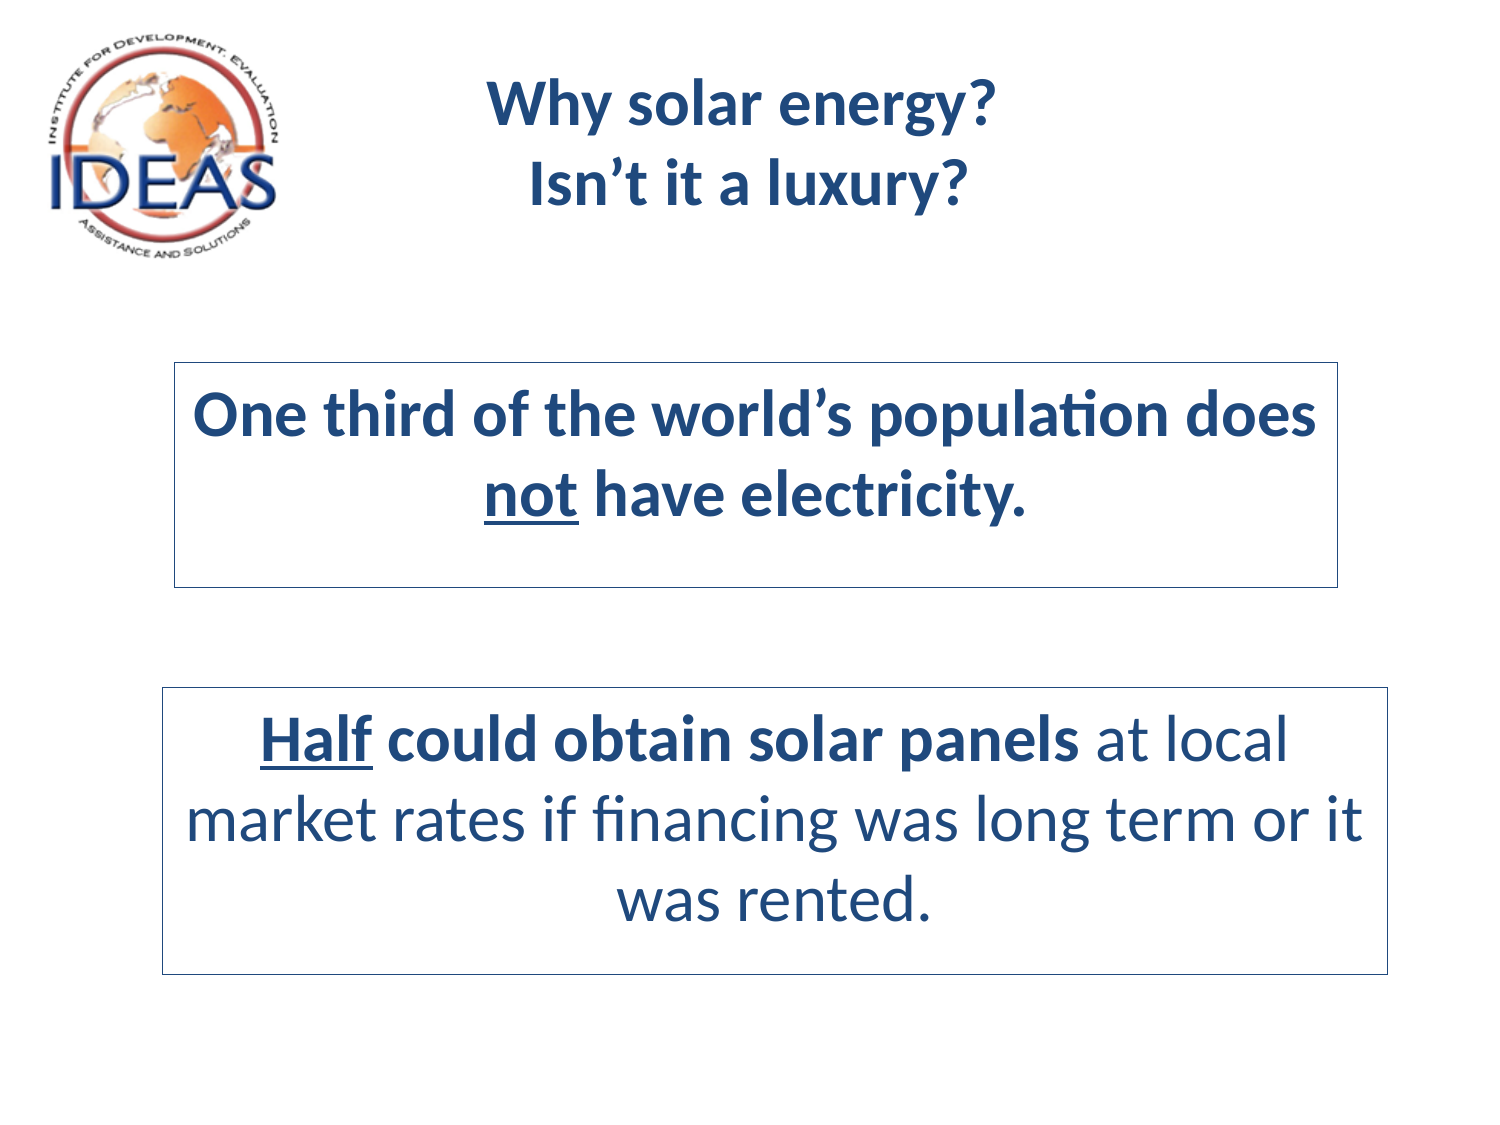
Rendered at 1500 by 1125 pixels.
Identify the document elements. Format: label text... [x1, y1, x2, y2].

picture [37, 24, 296, 275]
title Why solar energy? Isn’t it a luxury? [75, 45, 1425, 233]
text_box One third of the world’s population does not have electricity. [174, 362, 1338, 588]
list Half could obtain solar panels at local market rates if financing was long term or it was rented. [162, 687, 1388, 975]
